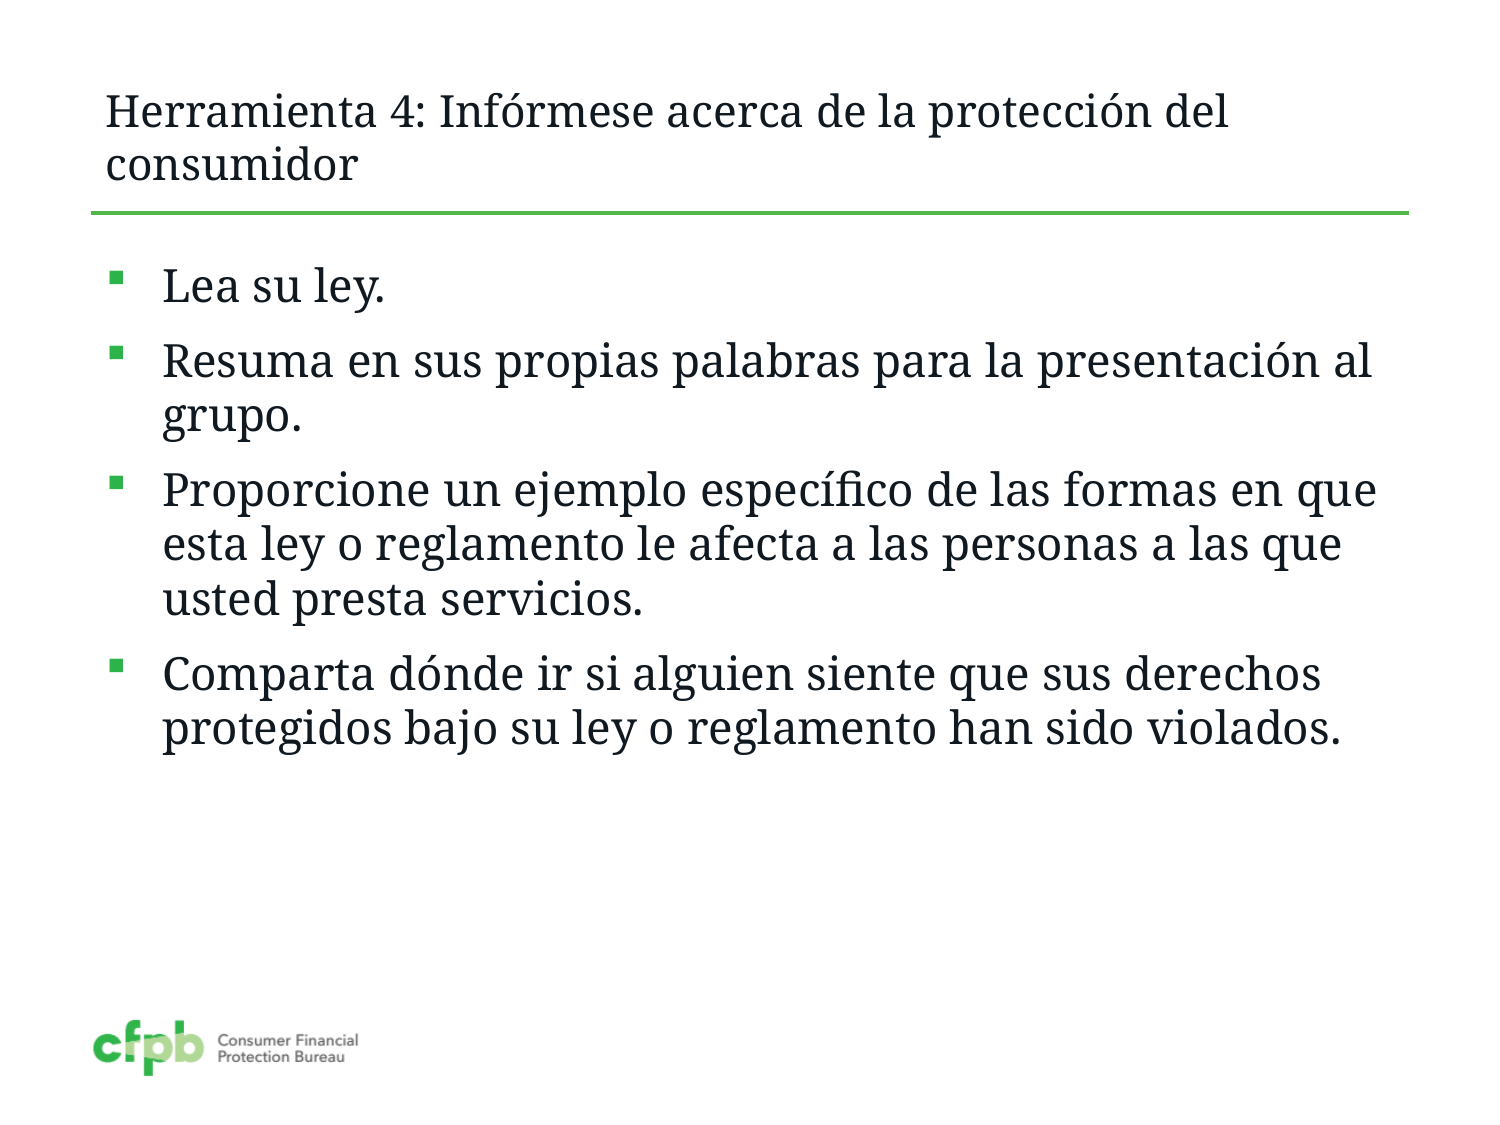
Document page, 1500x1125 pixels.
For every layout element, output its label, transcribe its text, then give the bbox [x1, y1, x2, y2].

title Herramienta 4: Infórmese acerca de la protección del consumidor [90, 75, 1410, 197]
list Lea su ley. Resuma en sus propias palabras para la presentación al grupo. Proporcione un ejemplo específico de las formas en que esta ley o reglamento le afecta a las personas a las que usted presta servicios. Comparta dónde ir si alguien siente que sus derechos protegidos bajo su ley o reglamento han sido violados. [90, 249, 1410, 924]
